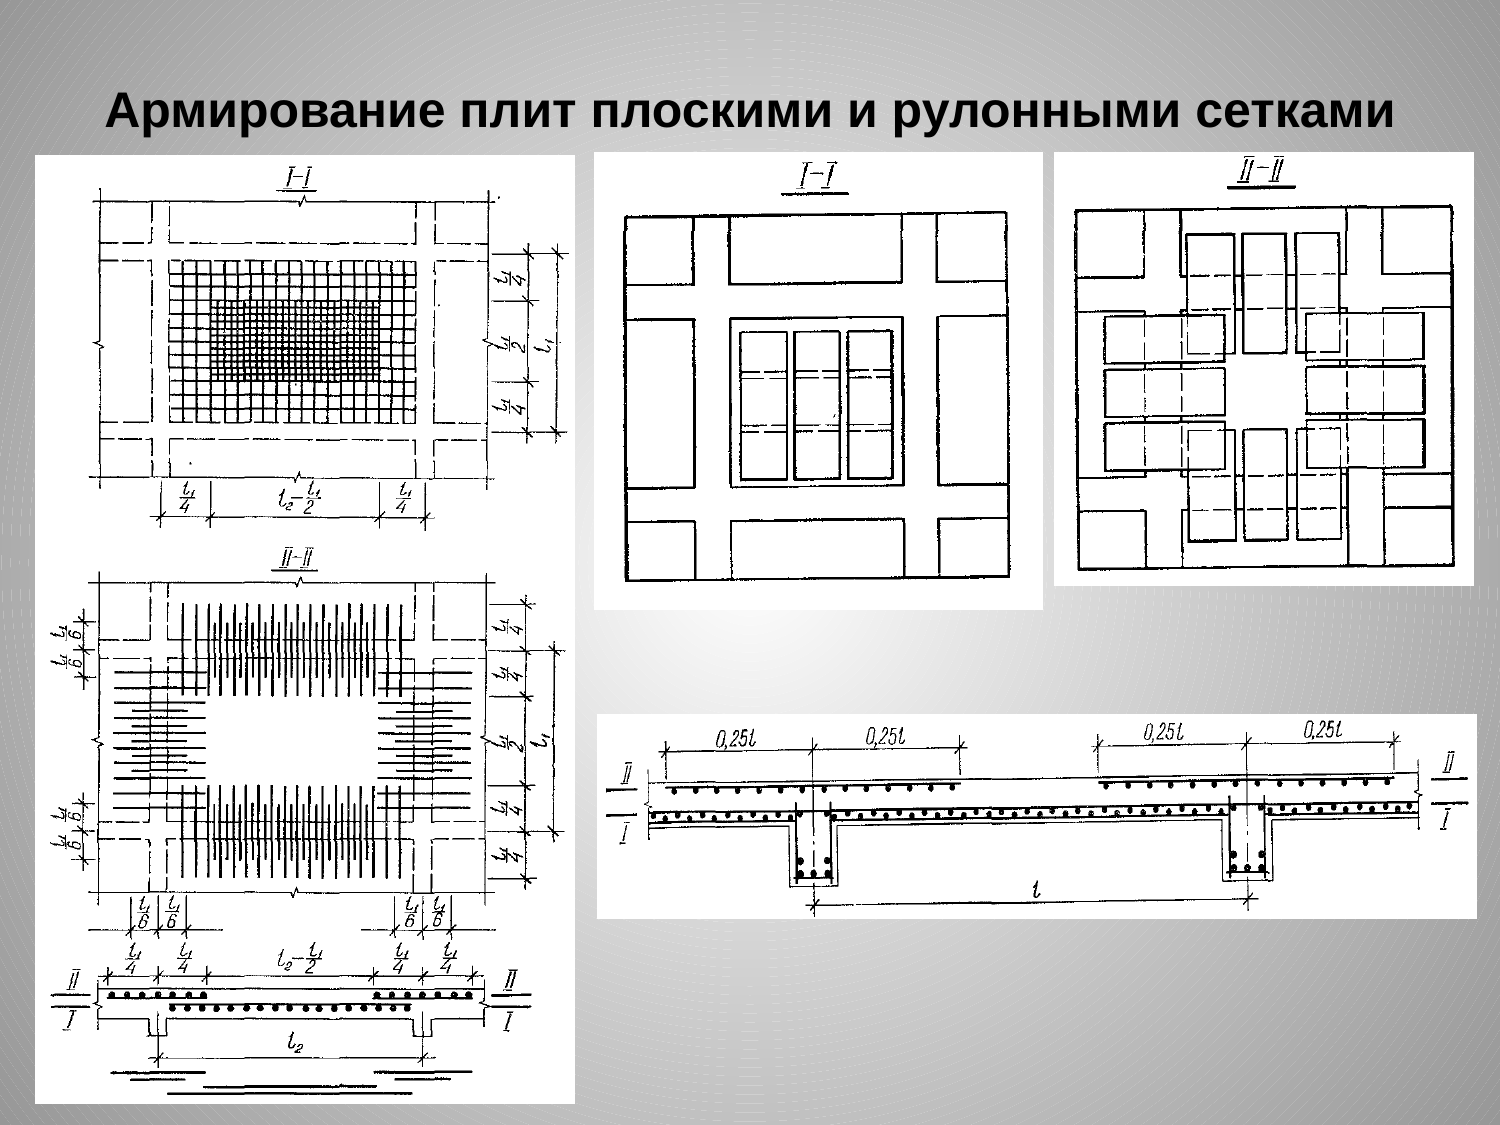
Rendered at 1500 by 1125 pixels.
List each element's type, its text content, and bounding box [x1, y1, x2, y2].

picture [594, 152, 1044, 610]
picture [1054, 152, 1474, 587]
text_box Армирование плит плоскими и рулонными сетками [46, 70, 1454, 145]
picture [597, 714, 1477, 919]
picture [34, 154, 575, 1104]
